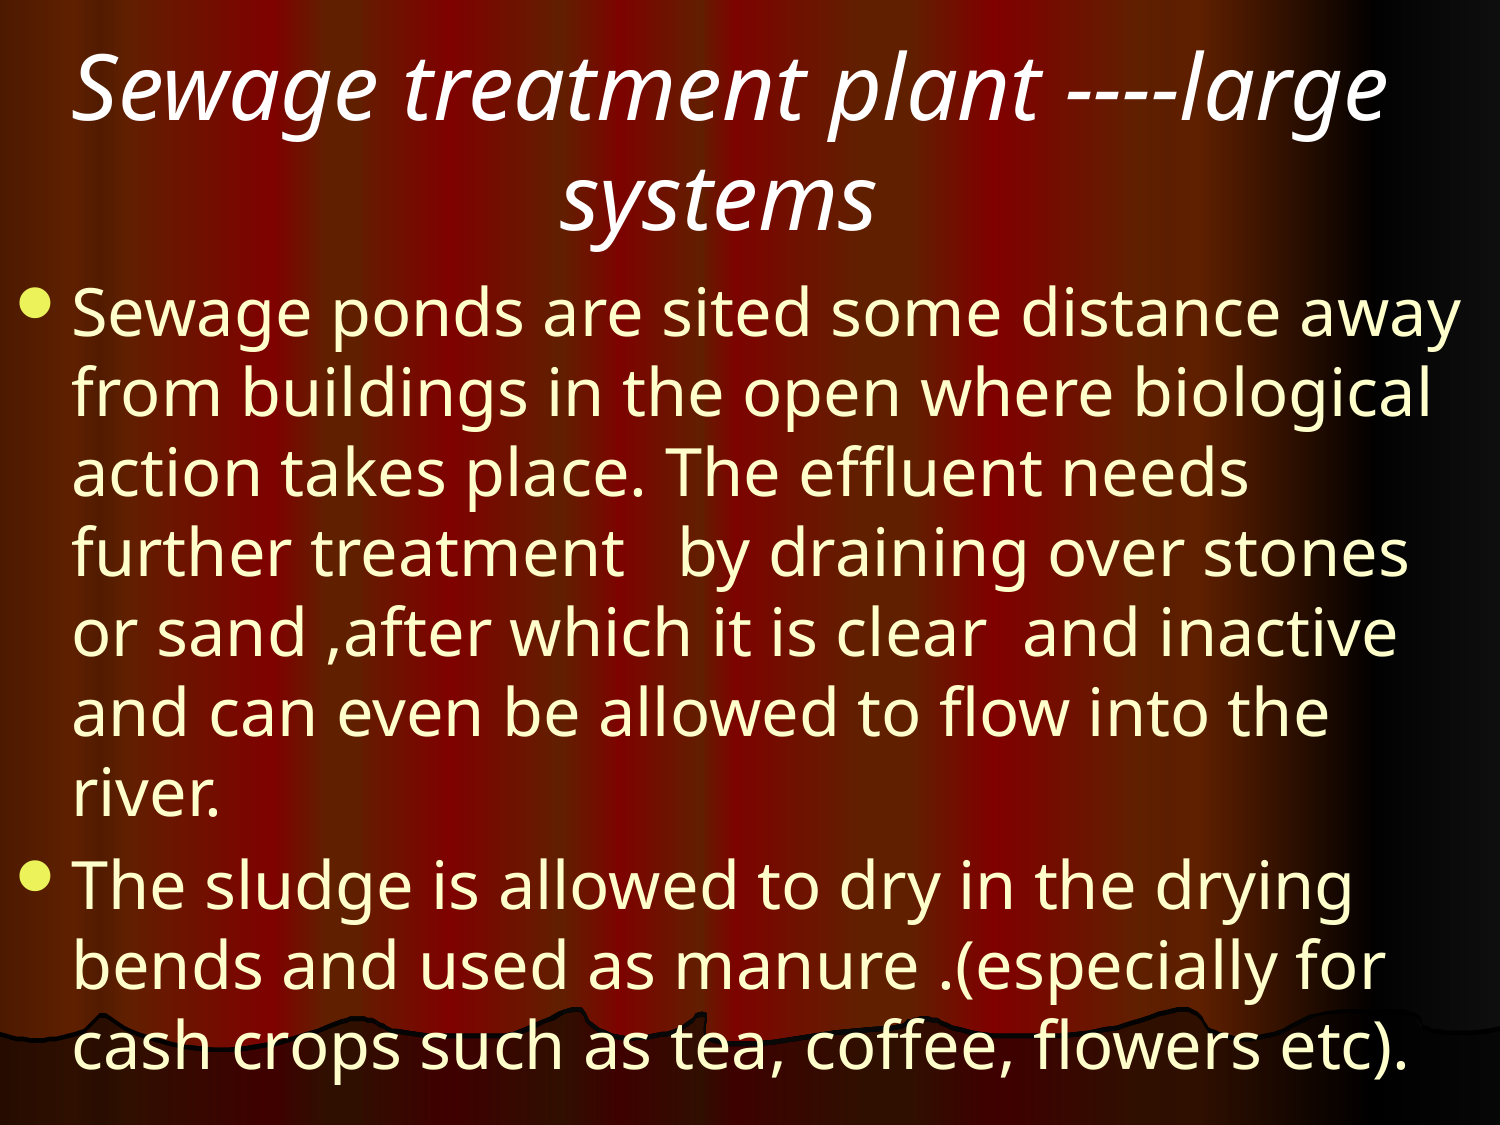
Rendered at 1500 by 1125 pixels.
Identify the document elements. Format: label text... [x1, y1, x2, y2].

list Sewage ponds are sited some distance away from buildings in the open where biological action takes place. The effluent needs further treatment by draining over stones or sand ,after which it is clear and inactive and can even be allowed to flow into the river. The sludge is allowed to dry in the drying bends and used as manure .(especially for cash crops such as tea, coffee, flowers etc). [0, 262, 1500, 1125]
title Sewage treatment plant ----large systems [0, 45, 1463, 233]
